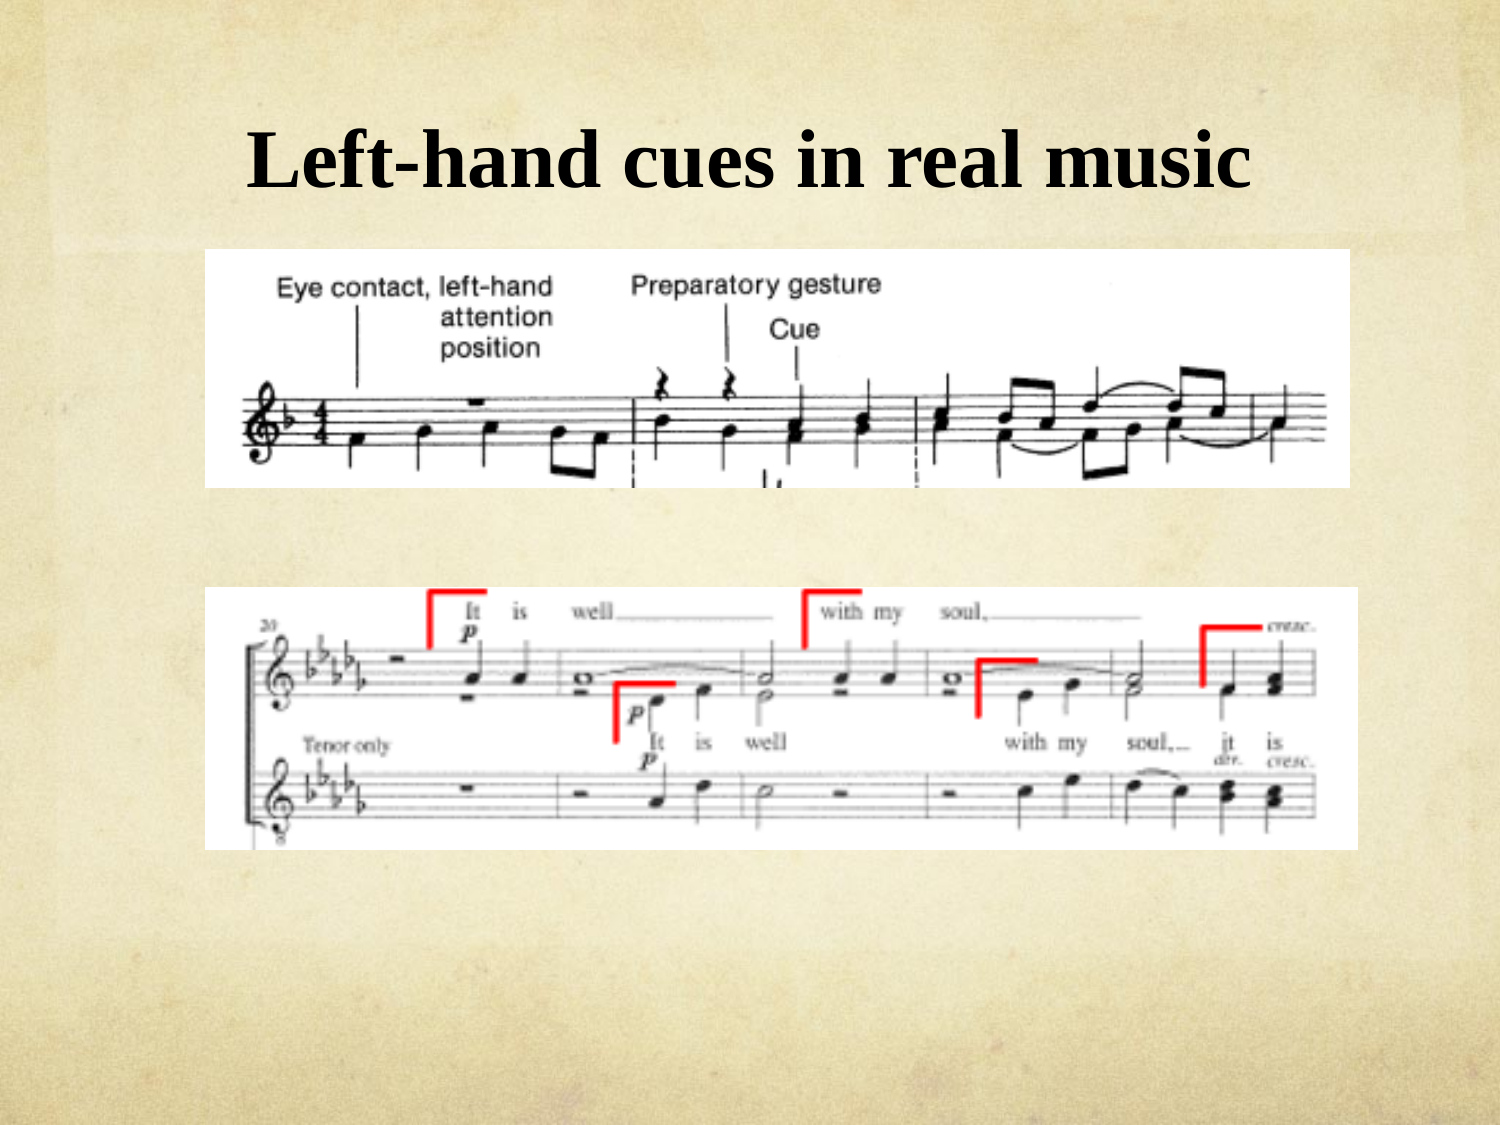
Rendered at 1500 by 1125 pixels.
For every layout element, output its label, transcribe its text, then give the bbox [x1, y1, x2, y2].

picture [0, 0, 1500, 1125]
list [204, 249, 1351, 488]
title Left-hand cues in real music [150, 82, 1350, 225]
